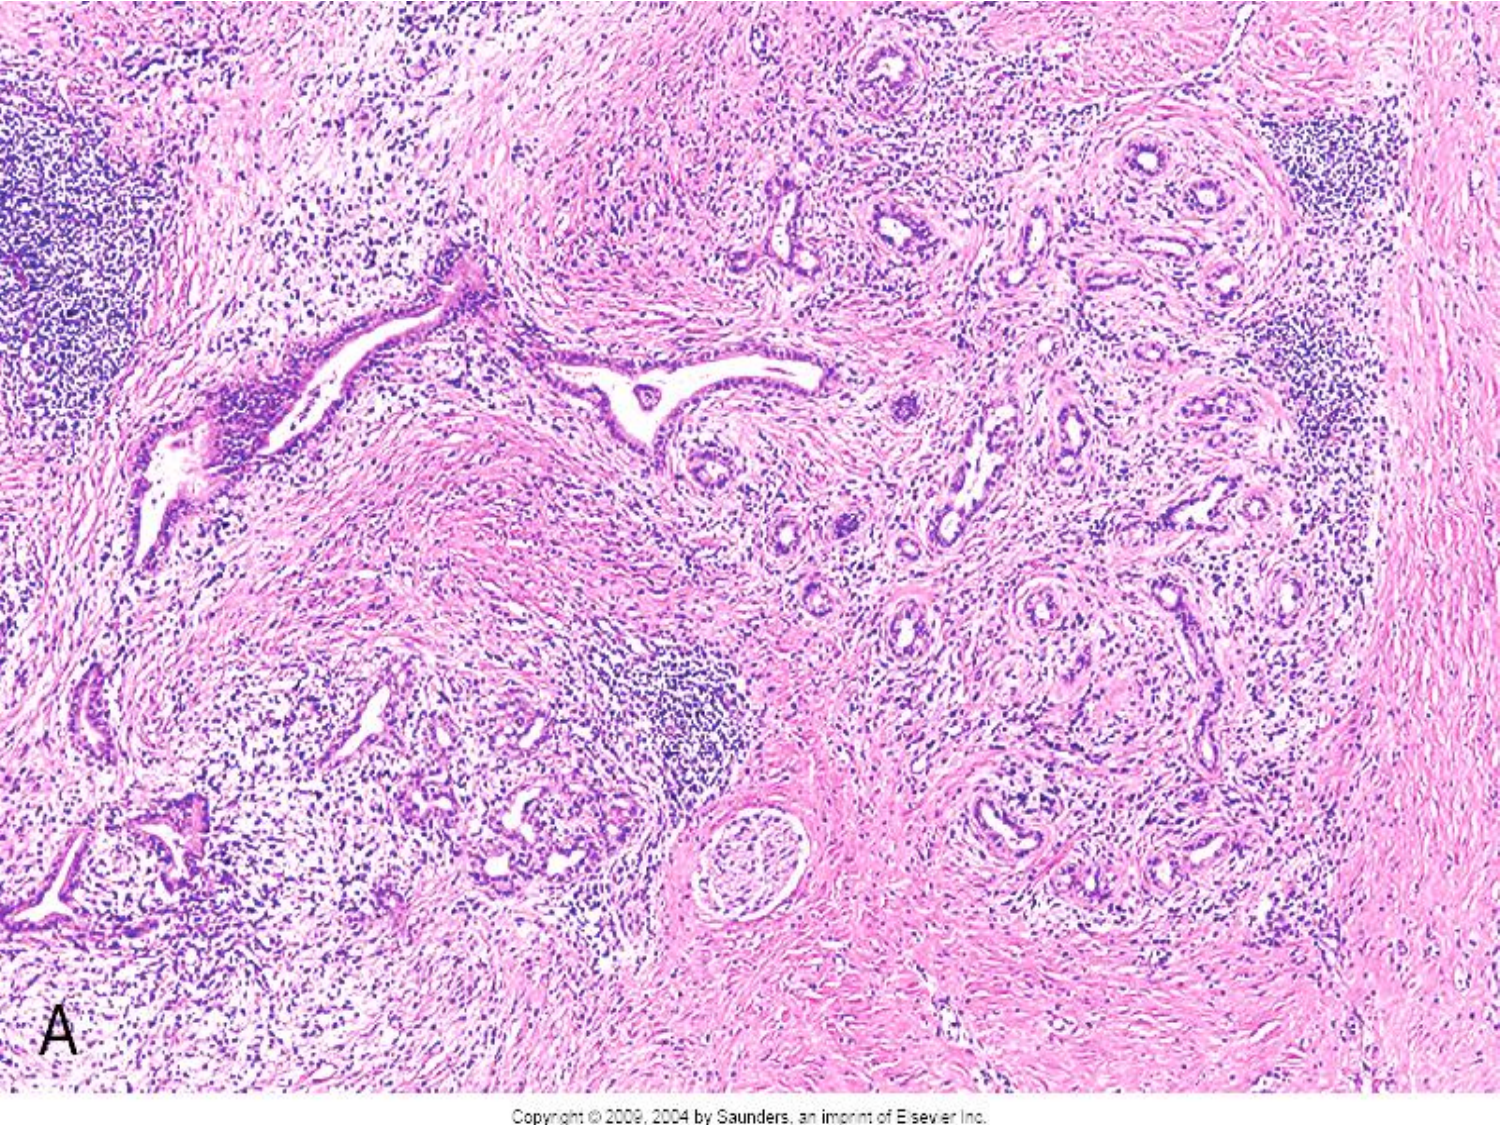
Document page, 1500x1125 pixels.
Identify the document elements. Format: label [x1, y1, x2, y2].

list [0, 0, 1500, 1125]
